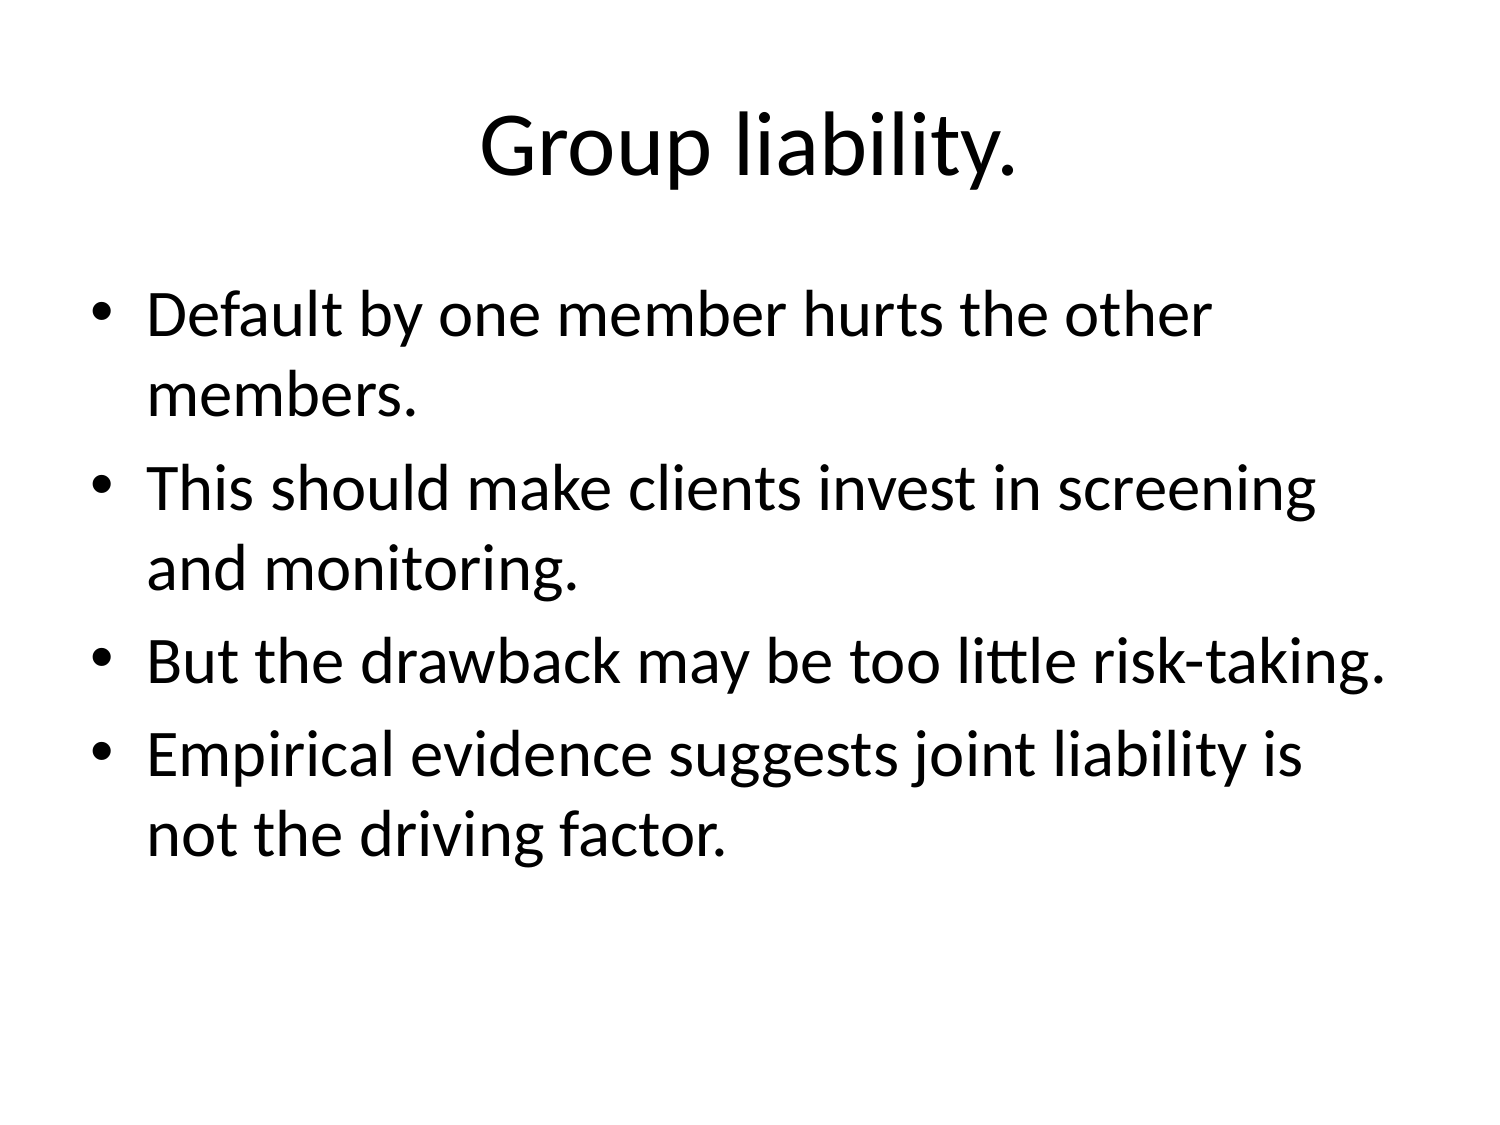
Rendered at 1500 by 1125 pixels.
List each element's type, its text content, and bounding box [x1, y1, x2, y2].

list Default by one member hurts the other members. This should make clients invest in screening and monitoring. But the drawback may be too little risk-taking. Empirical evidence suggests joint liability is not the driving factor. [74, 262, 1426, 1006]
title Group liability. [74, 44, 1426, 233]
